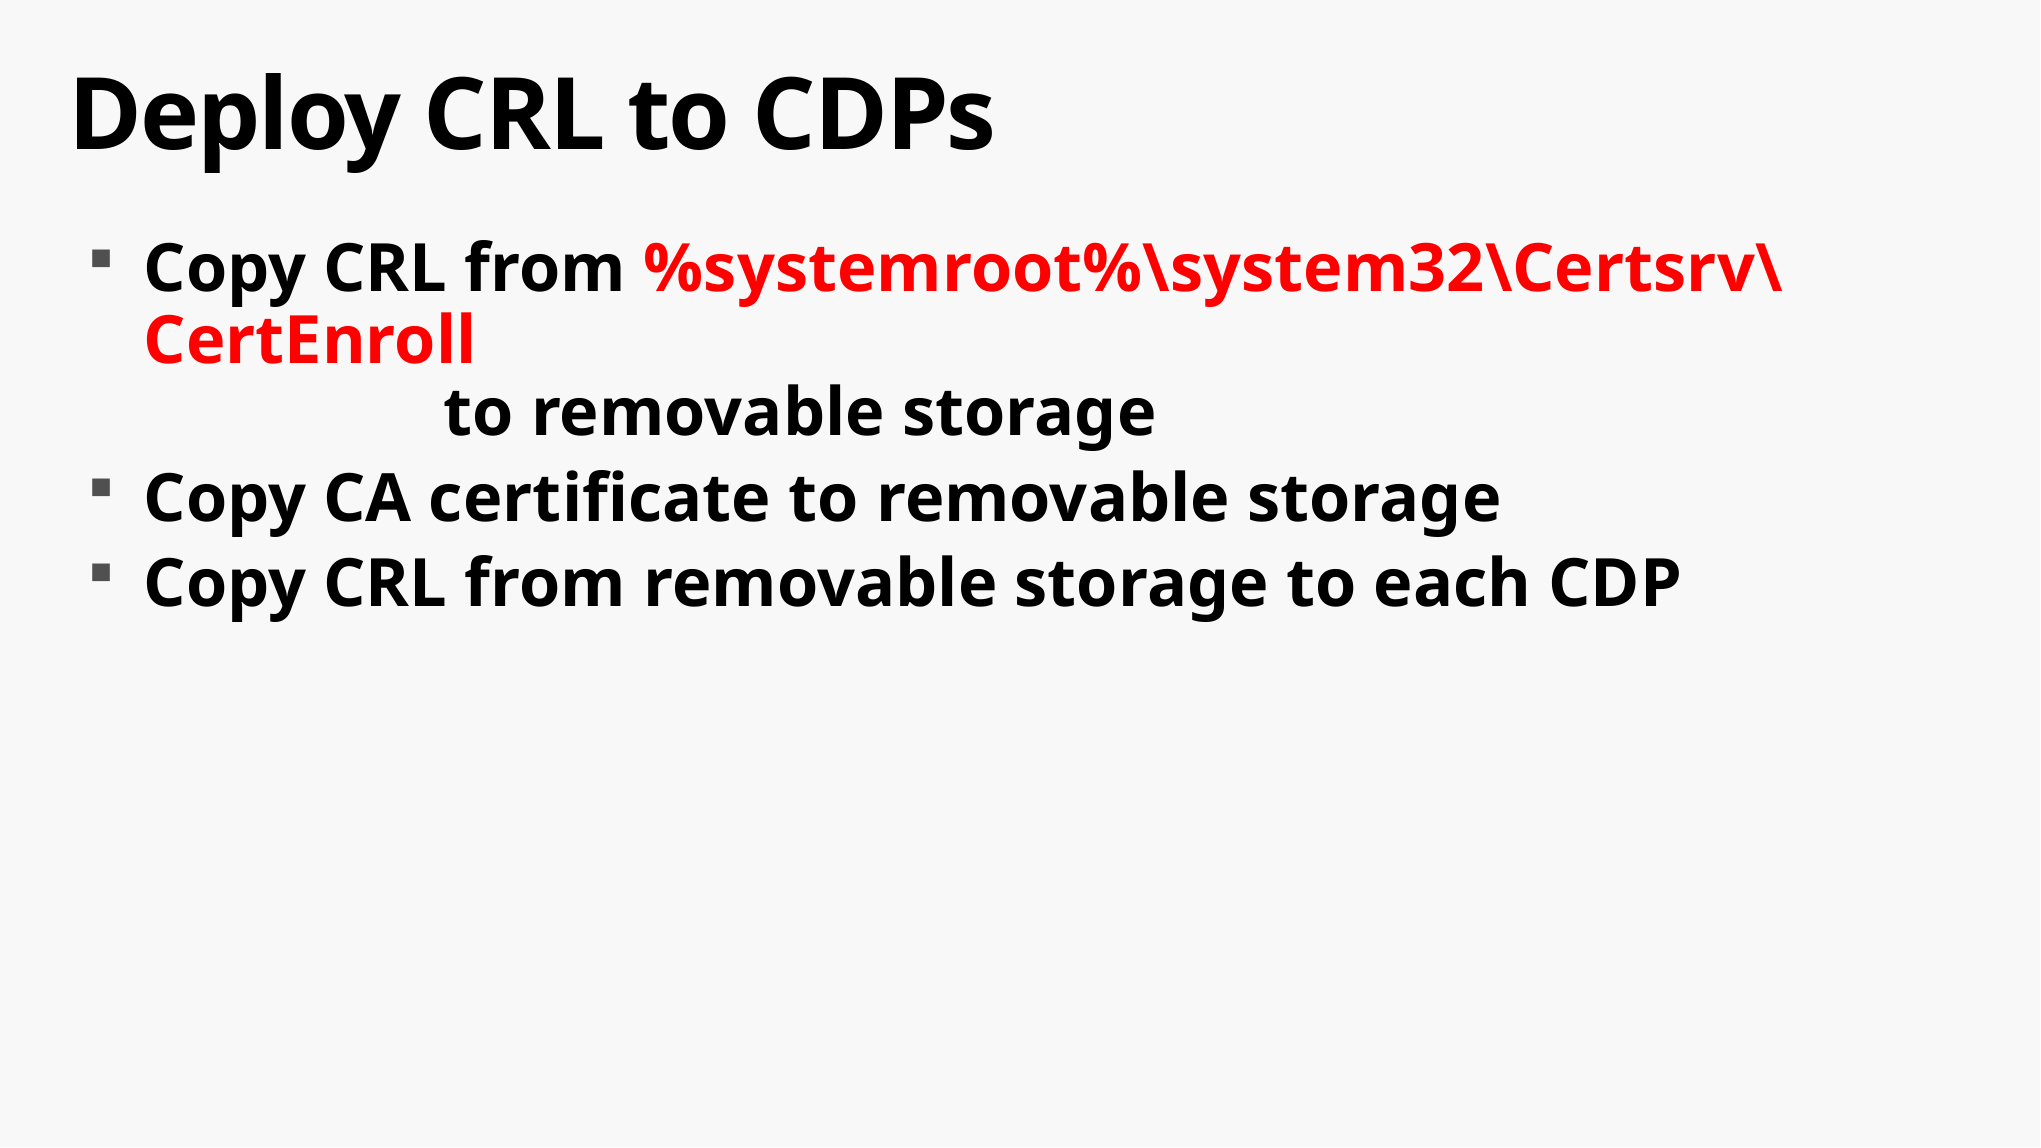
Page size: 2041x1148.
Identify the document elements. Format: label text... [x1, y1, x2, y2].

title Deploy CRL to CDPs [45, 48, 1996, 199]
list Copy CRL from %systemroot%\system32\Certsrv\CertEnroll to removable storage Copy CA certificate to removable storage Copy CRL from removable storage to each CDP [63, 219, 1942, 973]
